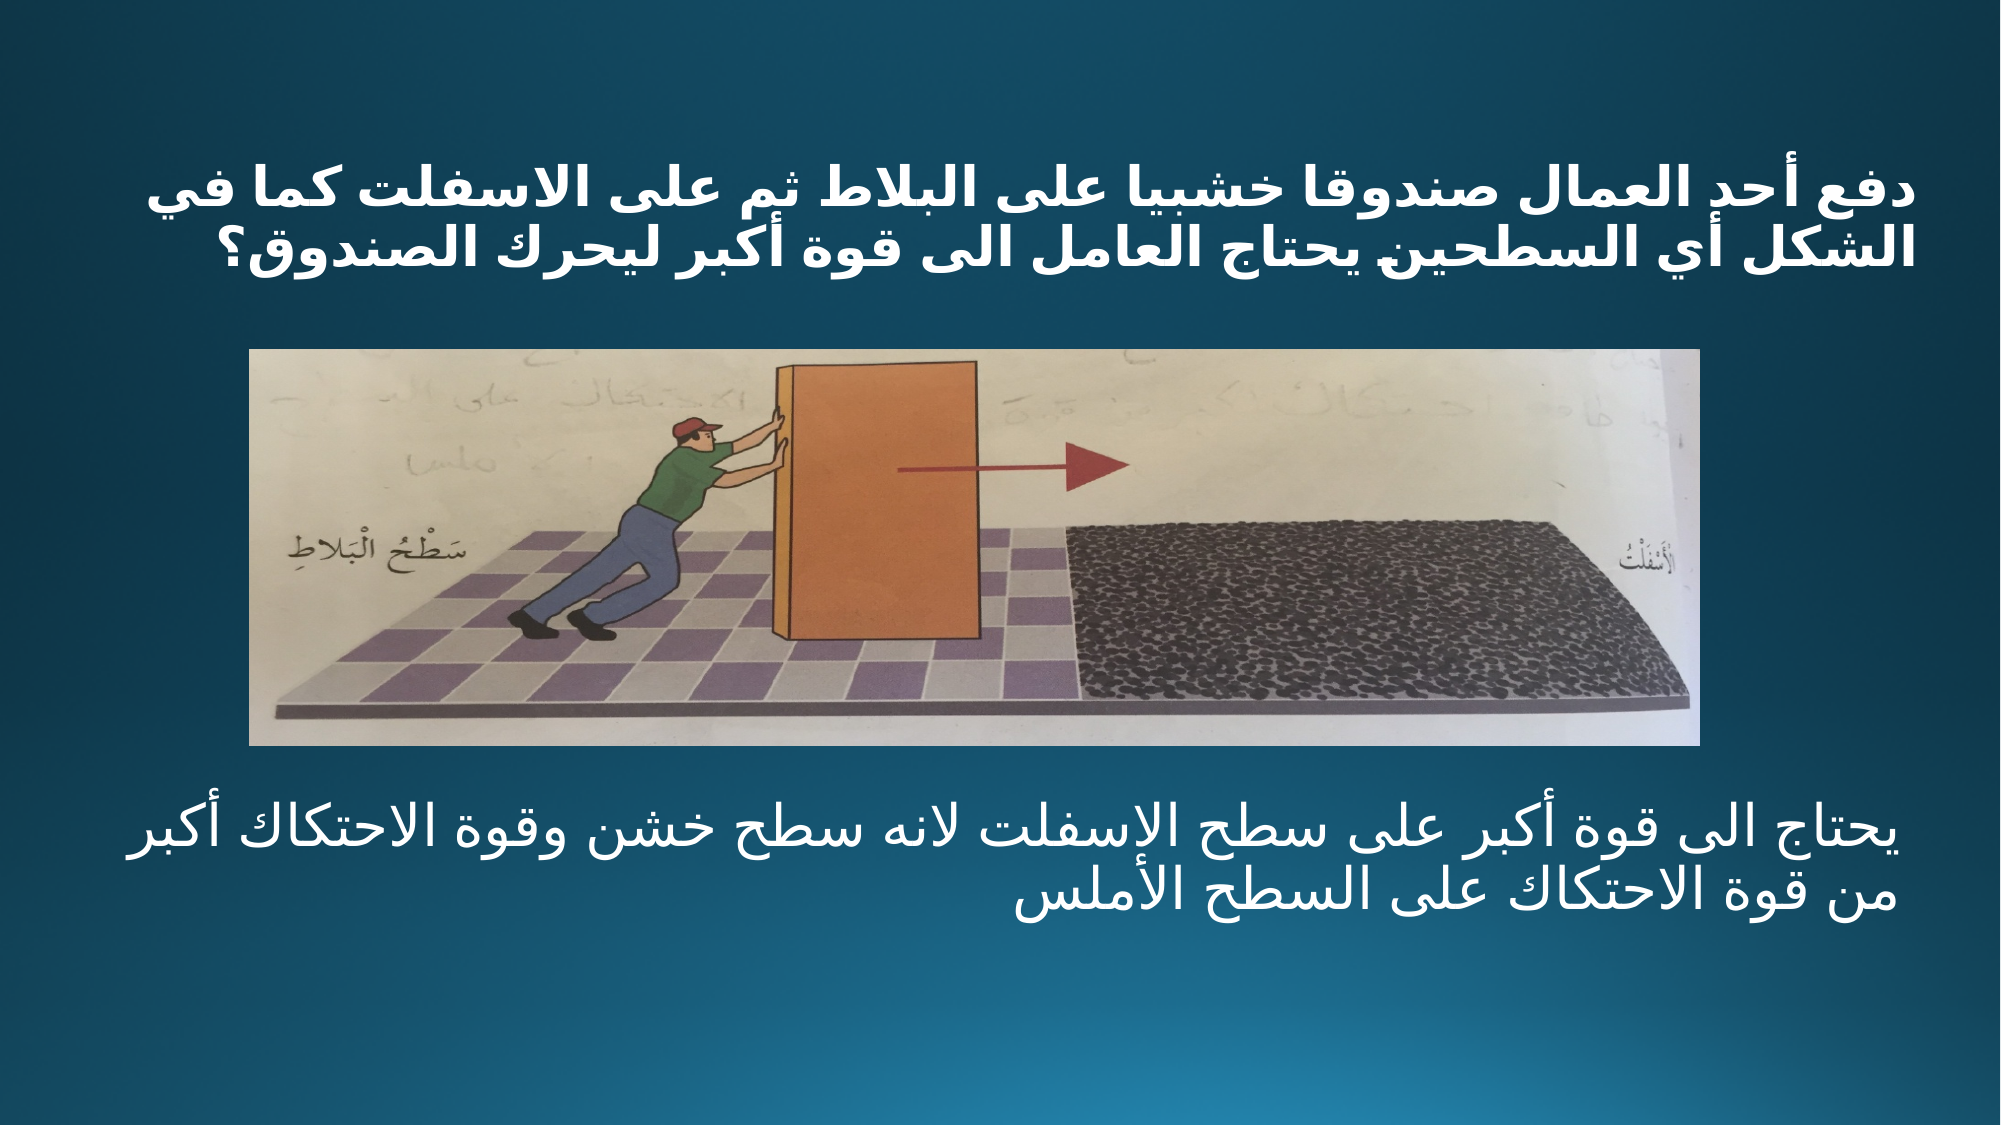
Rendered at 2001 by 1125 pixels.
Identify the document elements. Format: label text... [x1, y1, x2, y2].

title دفع أحد العمال صندوقا خشبيا على البلاط ثم على الاسفلت كما في الشكل أي السطحين يحتاج العامل الى قوة أكبر ليحرك الصندوق؟ [99, 125, 1934, 313]
list يحتاج الى قوة أكبر على سطح الاسفلت لانه سطح خشن وقوة الاحتكاك أكبر من قوة الاحتكاك على السطح الأملس [99, 362, 1917, 1033]
picture [0, 0, 2001, 1125]
